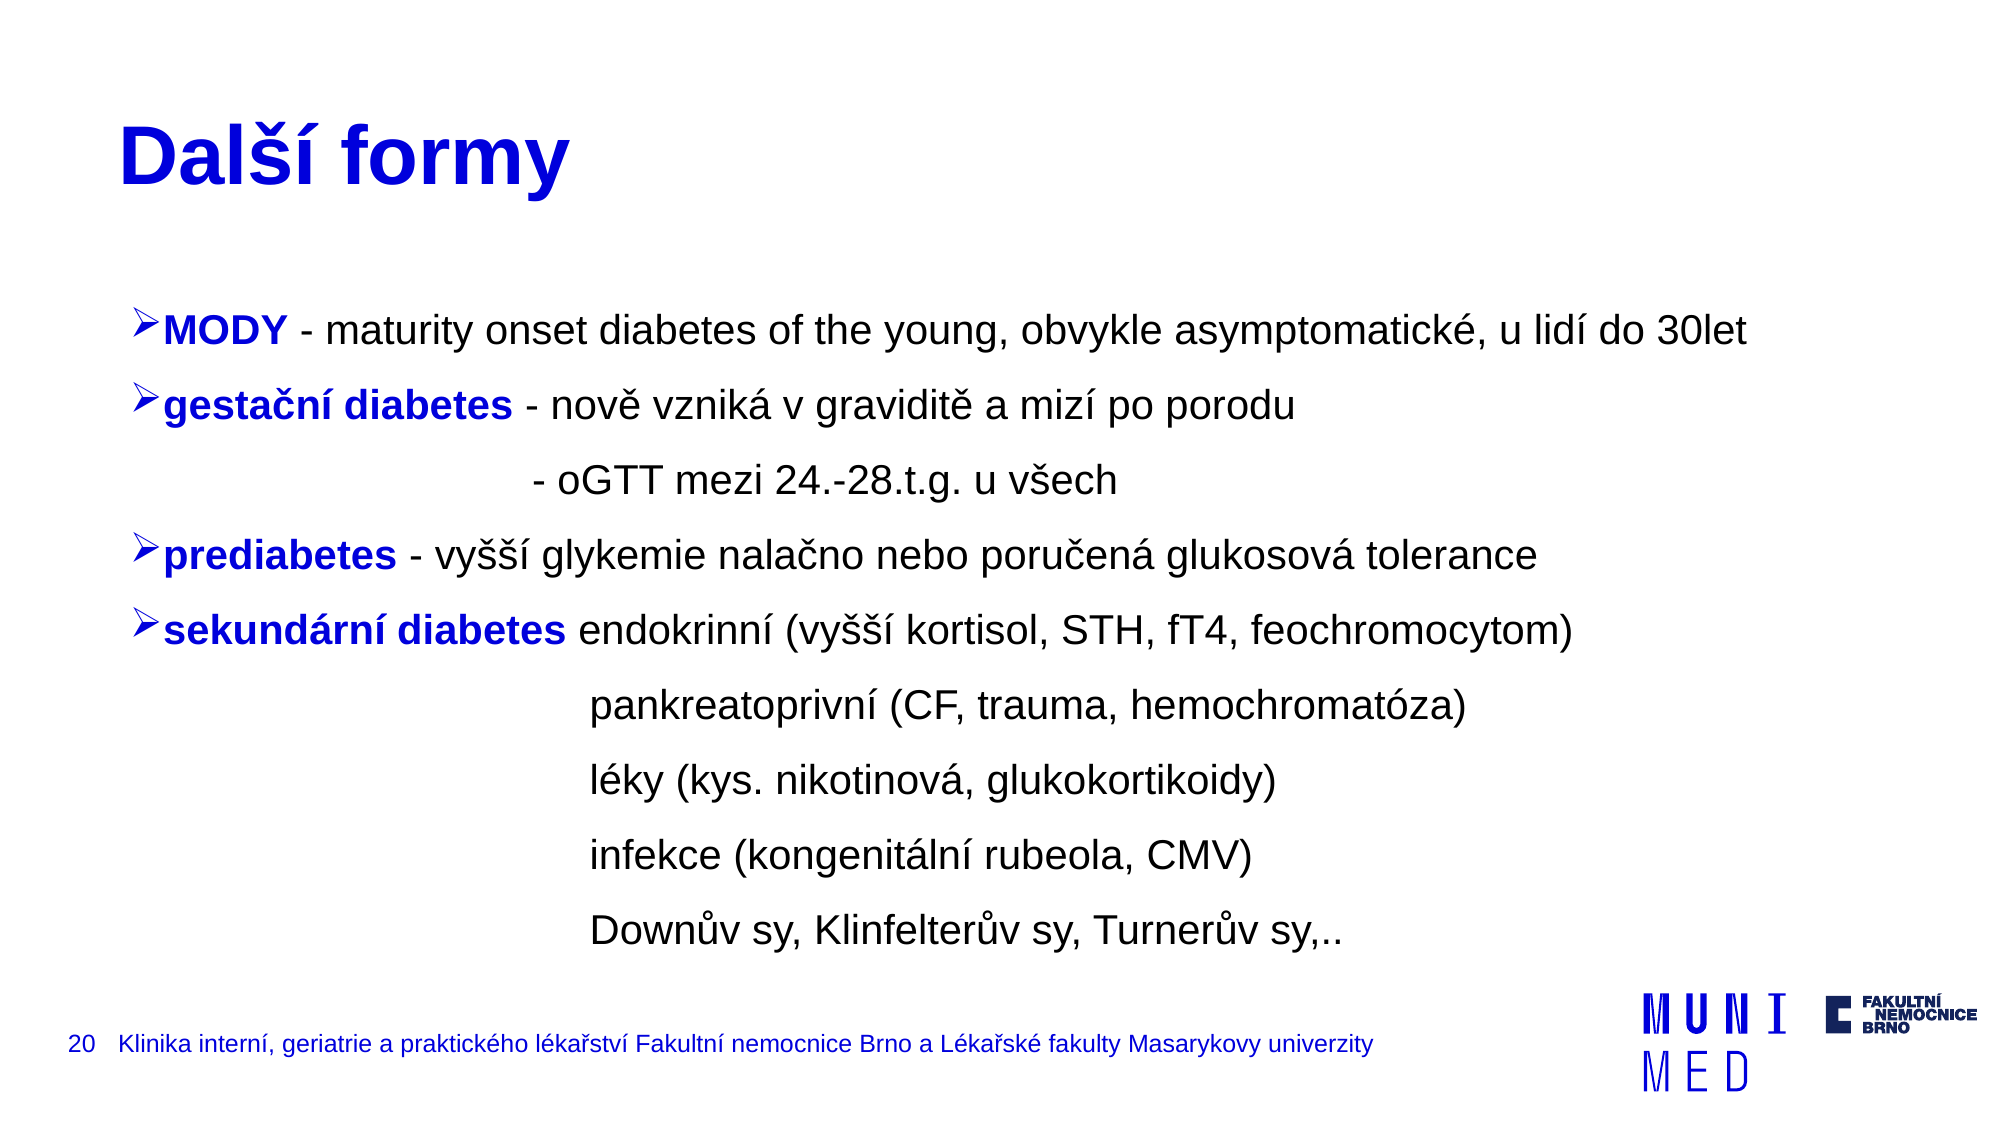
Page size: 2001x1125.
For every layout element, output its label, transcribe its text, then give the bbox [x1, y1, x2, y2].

list MODY - maturity onset diabetes of the young, obvykle asymptomatické, u lidí do 30let gestační diabetes - nově vzniká v graviditě a mizí po porodu - oGTT mezi 24.-28.t.g. u všech prediabetes - vyšší glykemie nalačno nebo poručená glukosová tolerance sekundární diabetes endokrinní (vyšší kortisol, STH, fT4, feochromocytom) pankreatoprivní (CF, trauma, hemochromatóza) léky (kys. nikotinová, glukokortikoidy) infekce (kongenitální rubeola, CMV) Downův sy, Klinfelterův sy, Turnerův sy,.. [118, 277, 1883, 957]
footer Klinika interní, geriatrie a praktického lékařství Fakultní nemocnice Brno a Lékařské fakulty Masarykovy univerzity [118, 1021, 1418, 1063]
slide_number 20 [67, 1021, 110, 1063]
title Další formy [118, 118, 1883, 193]
